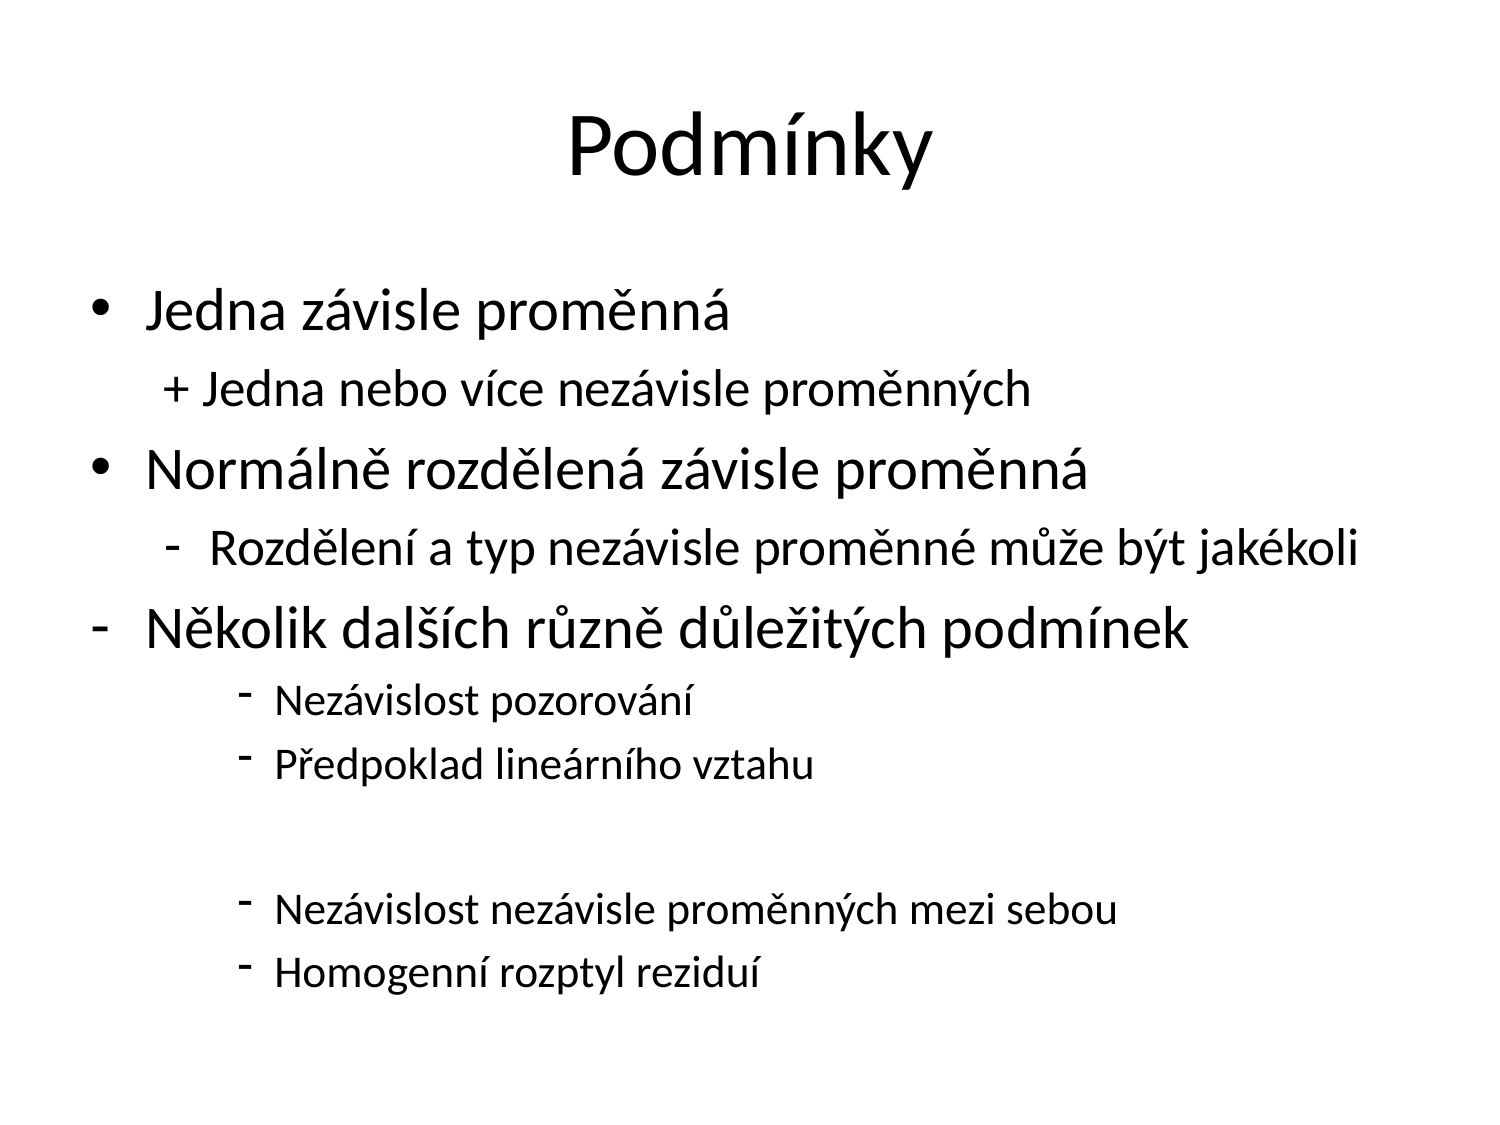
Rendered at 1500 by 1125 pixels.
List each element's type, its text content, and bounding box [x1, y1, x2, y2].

list Jedna závisle proměnná + Jedna nebo více nezávisle proměnných Normálně rozdělená závisle proměnná Rozdělení a typ nezávisle proměnné může být jakékoli Několik dalších různě důležitých podmínek Nezávislost pozorování Předpoklad lineárního vztahu Nezávislost nezávisle proměnných mezi sebou Homogenní rozptyl reziduí [75, 262, 1425, 1005]
title Podmínky [75, 45, 1425, 233]
